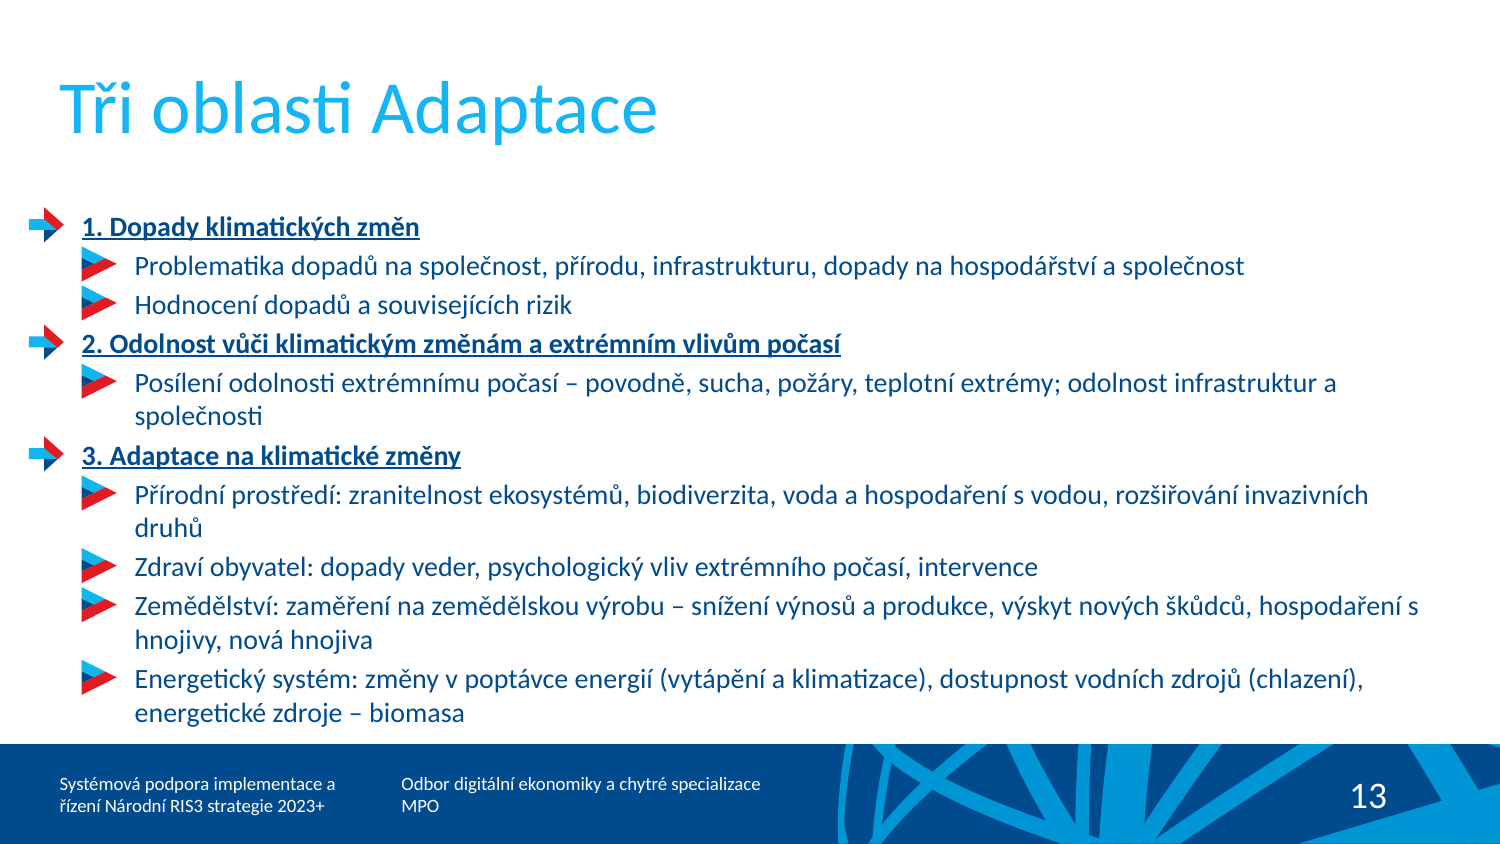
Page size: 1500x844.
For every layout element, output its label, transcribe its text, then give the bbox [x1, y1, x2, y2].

title Tři oblasti Adaptace [59, 58, 1441, 148]
list 1. Dopady klimatických změn Problematika dopadů na společnost, přírodu, infrastrukturu, dopady na hospodářství a společnost Hodnocení dopadů a souvisejících rizik 2. Odolnost vůči klimatickým změnám a extrémním vlivům počasí Posílení odolnosti extrémnímu počasí – povodně, sucha, požáry, teplotní extrémy; odolnost infrastruktur a společnosti 3. Adaptace na klimatické změny Přírodní prostředí: zranitelnost ekosystémů, biodiverzita, voda a hospodaření s vodou, rozšiřování invazivních druhů Zdraví obyvatel: dopady veder, psychologický vliv extrémního počasí, intervence Zemědělství: zaměření na zemědělskou výrobu – snížení výnosů a produkce, výskyt nových škůdců, hospodaření s hnojivy, nová hnojiva Energetický systém: změny v poptávce energií (vytápění a klimatizace), dostupnost vodních zdrojů (chlazení), energetické zdroje – biomasa [28, 148, 1441, 733]
